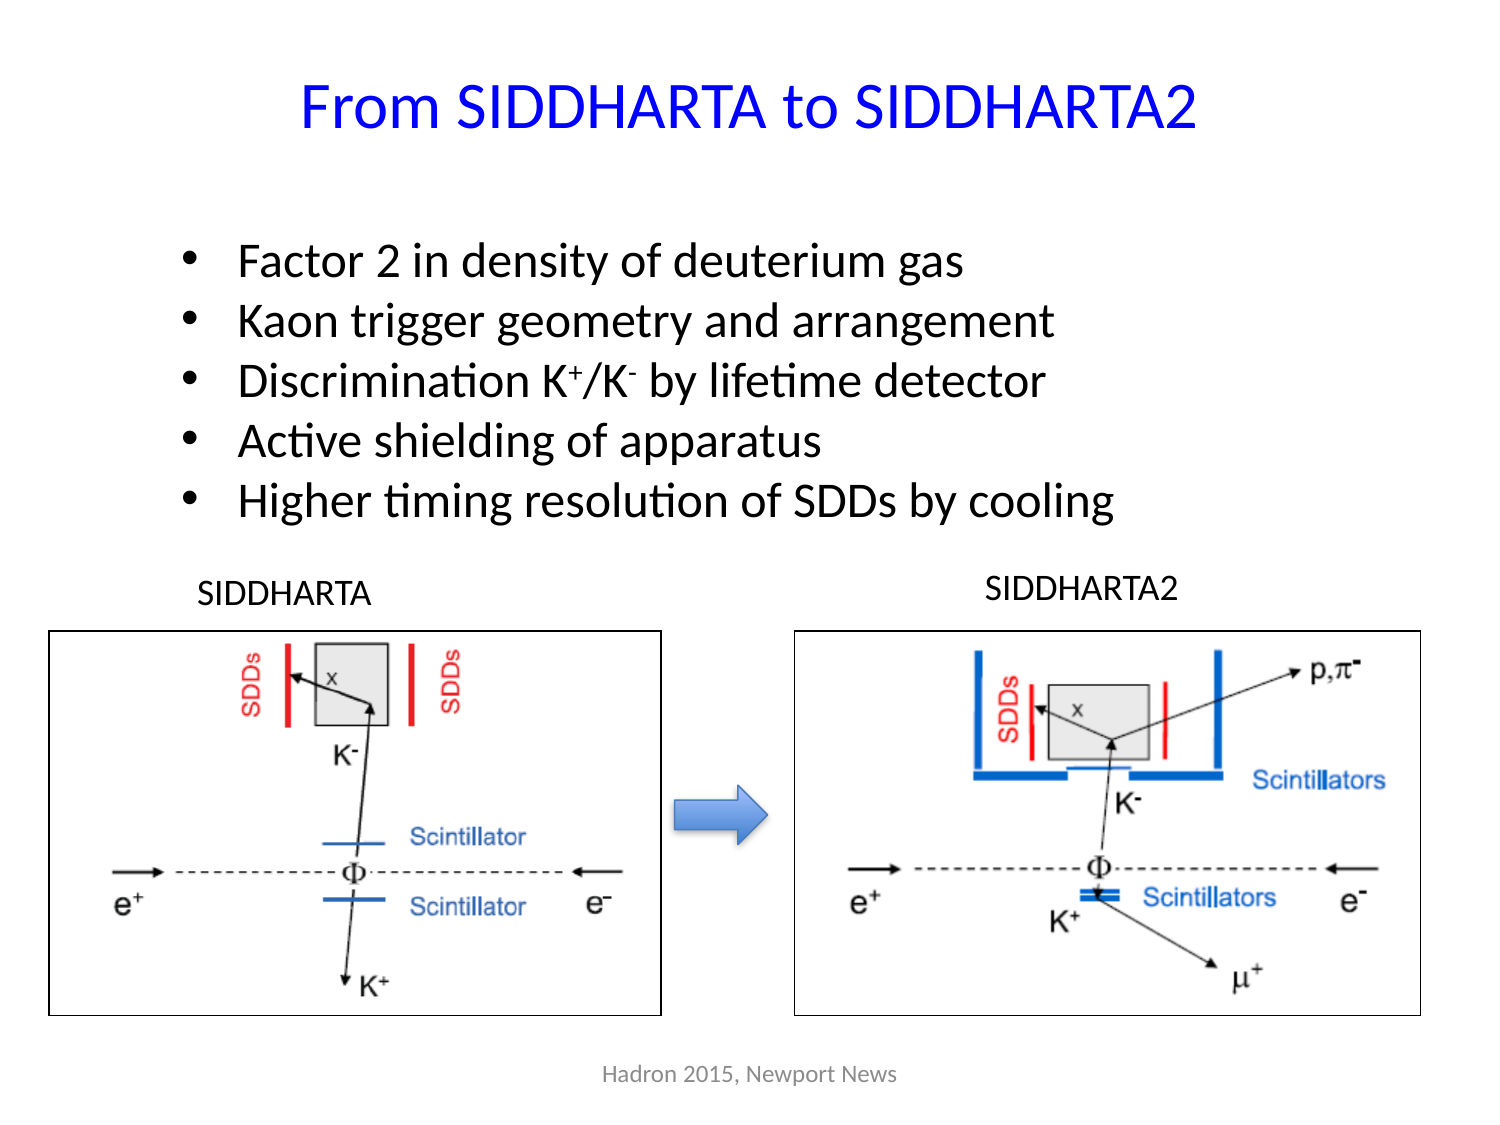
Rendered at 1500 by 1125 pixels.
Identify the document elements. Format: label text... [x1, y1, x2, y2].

text_box SIDDHARTA [182, 561, 387, 621]
title From SIDDHARTA to SIDDHARTA2 [75, 8, 1425, 196]
footer Hadron 2015, Newport News [512, 1042, 988, 1103]
text_box [673, 784, 769, 846]
picture [794, 631, 1420, 1015]
text_box SIDDHARTA2 [970, 555, 1194, 616]
picture [49, 631, 661, 1015]
text_box Factor 2 in density of deuterium gas Kaon trigger geometry and arrangement Discrimination K+/K- by lifetime detector Active shielding of apparatus Higher timing resolution of SDDs by cooling [91, 159, 1130, 580]
